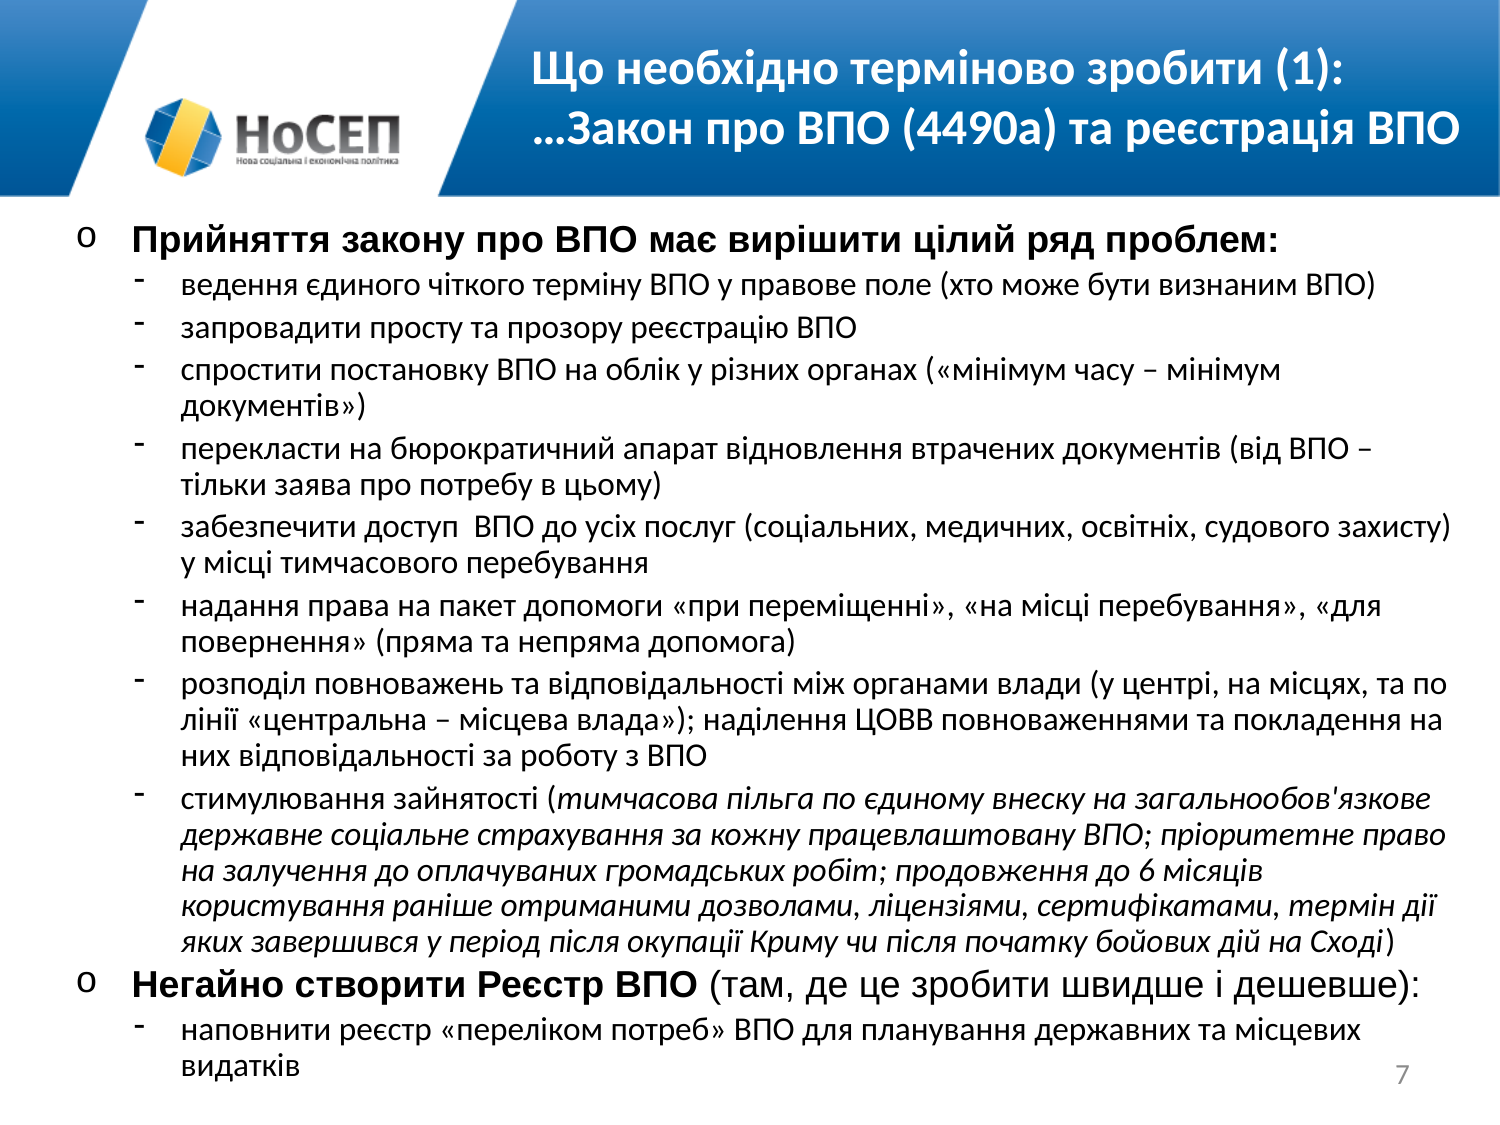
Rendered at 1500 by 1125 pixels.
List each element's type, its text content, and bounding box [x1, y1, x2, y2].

picture [0, 0, 1500, 197]
text_box Прийняття закону про ВПО має вирішити цілий ряд проблем: ведення єдиного чіткого терміну ВПО у правове поле (хто може бути визнаним ВПО) запровадити просту та прозору реєстрацію ВПО спростити постановку ВПО на облік у різних органах («мінімум часу – мінімум документів») перекласти на бюрократичний апарат відновлення втрачених документів (від ВПО – тільки заява про потребу в цьому) забезпечити доступ ВПО до усіх послуг (соціальних, медичних, освітніх, судового захисту) у місці тимчасового перебування надання права на пакет допомоги «при переміщенні», «на місці перебування», «для повернення» (пряма та непряма допомога) розподіл повноважень та відповідальності між органами влади (у центрі, на місцях, та по лінії «центральна – місцева влада»); наділення ЦОВВ повноваженнями та покладення на них відповідальності за роботу з ВПО стимулювання зайнятості (тимчасова пільга по єдиному внеску на загальнообов'язкове державне соціальне страхування за кожну працевлаштовану ВПО; пріоритетне право на залучення до оплачуваних громадських робіт; продовження до 6 місяців користування раніше отриманими дозволами, ліцензіями, сертифікатами, термін дії яких завершився у період після окупації Криму чи після початку бойових дій на Сході) Негайно створити Реєстр ВПО (там, де це зробити швидше і дешевше): наповнити реєстр «переліком потреб» ВПО для планування державних та місцевих видатків [29, 207, 1471, 1114]
